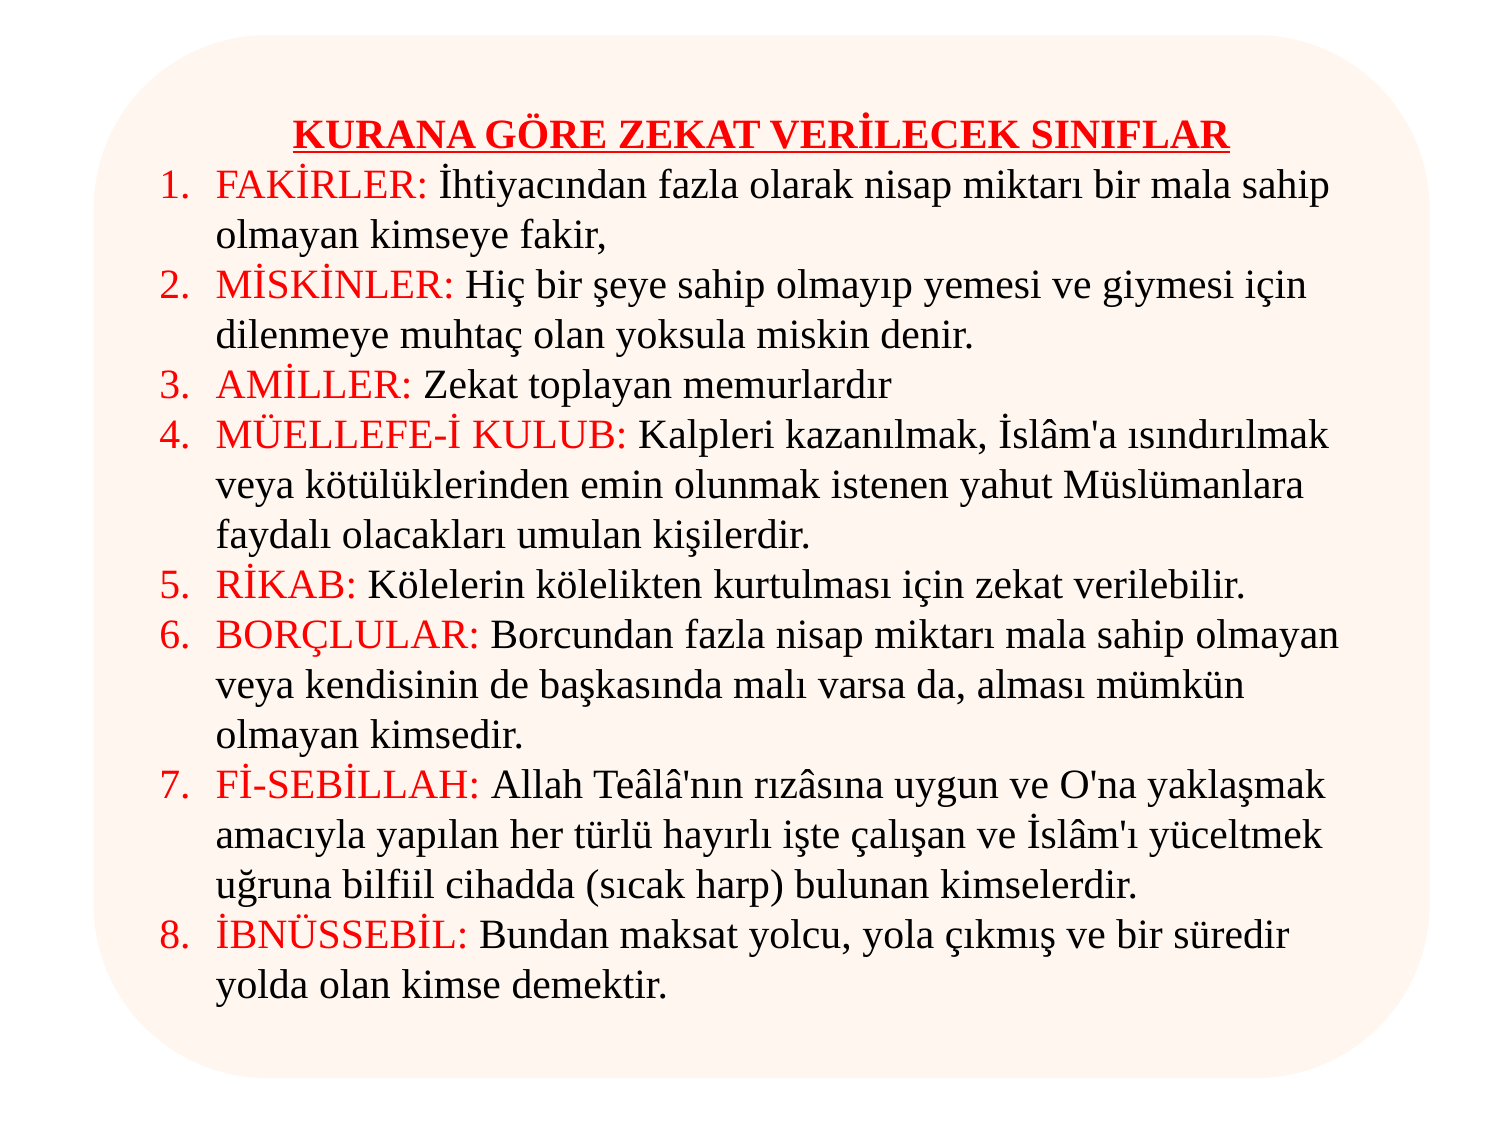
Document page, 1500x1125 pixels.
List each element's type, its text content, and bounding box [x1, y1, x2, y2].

text_box KURANA GÖRE ZEKAT VERİLECEK SINIFLAR FAKİRLER: İhtiyacından fazla olarak nisap miktarı bir mala sahip olmayan kimseye fakir, MİSKİNLER: Hiç bir şeye sahip olmayıp yemesi ve giymesi için dilenmeye muhtaç olan yoksula miskin denir. AMİLLER: Zekat toplayan memurlardır MÜELLEFE-İ KULUB: Kalpleri kazanılmak, İslâm'a ısındırılmak veya kötülüklerinden emin olunmak istenen yahut Müslümanlara faydalı olacakları umulan kişilerdir. RİKAB: Kölelerin kölelikten kurtulması için zekat verilebilir. BORÇLULAR: Borcundan fazla nisap miktarı mala sahip olmayan veya kendisinin de başkasında malı varsa da, alması mümkün olmayan kimsedir. Fİ-SEBİLLAH: Allah Teâlâ'nın rızâsına uygun ve O'na yaklaşmak amacıyla yapılan her türlü hayırlı işte çalışan ve İslâm'ı yüceltmek uğruna bilfiil cihadda (sıcak harp) bulunan kimselerdir. İBNÜSSEBİL: Bundan maksat yolcu, yola çıkmış ve bir süredir yolda olan kimse demektir. [91, 32, 1432, 1081]
